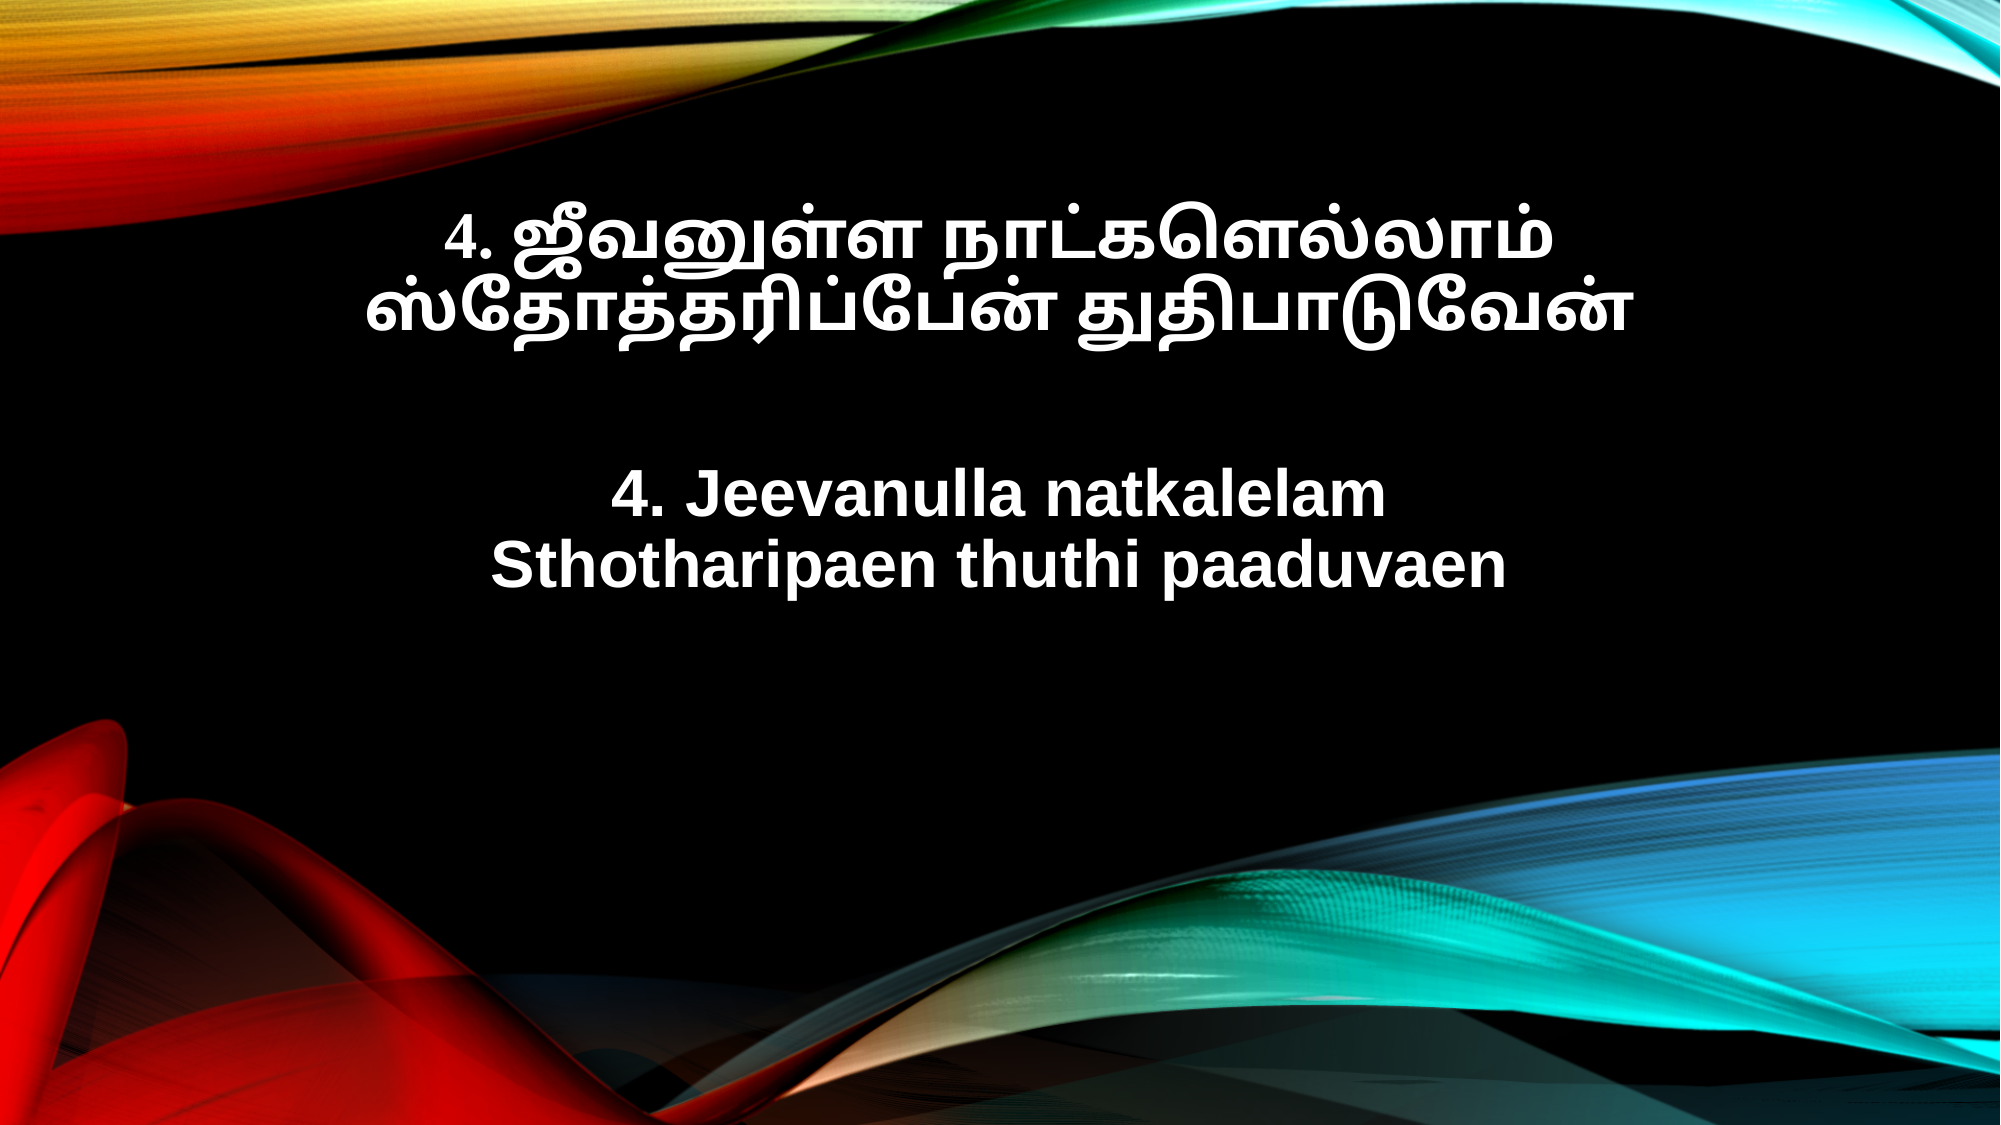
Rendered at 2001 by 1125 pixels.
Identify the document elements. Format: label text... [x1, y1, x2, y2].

subtitle 4. ஜீவனுள்ள நாட்களெல்லாம் ஸ்தோத்தரிப்பேன் துதிபாடுவேன் 4. Jeevanulla natkalelam Sthotharipaen thuthi paaduvaen [0, 0, 2000, 1125]
